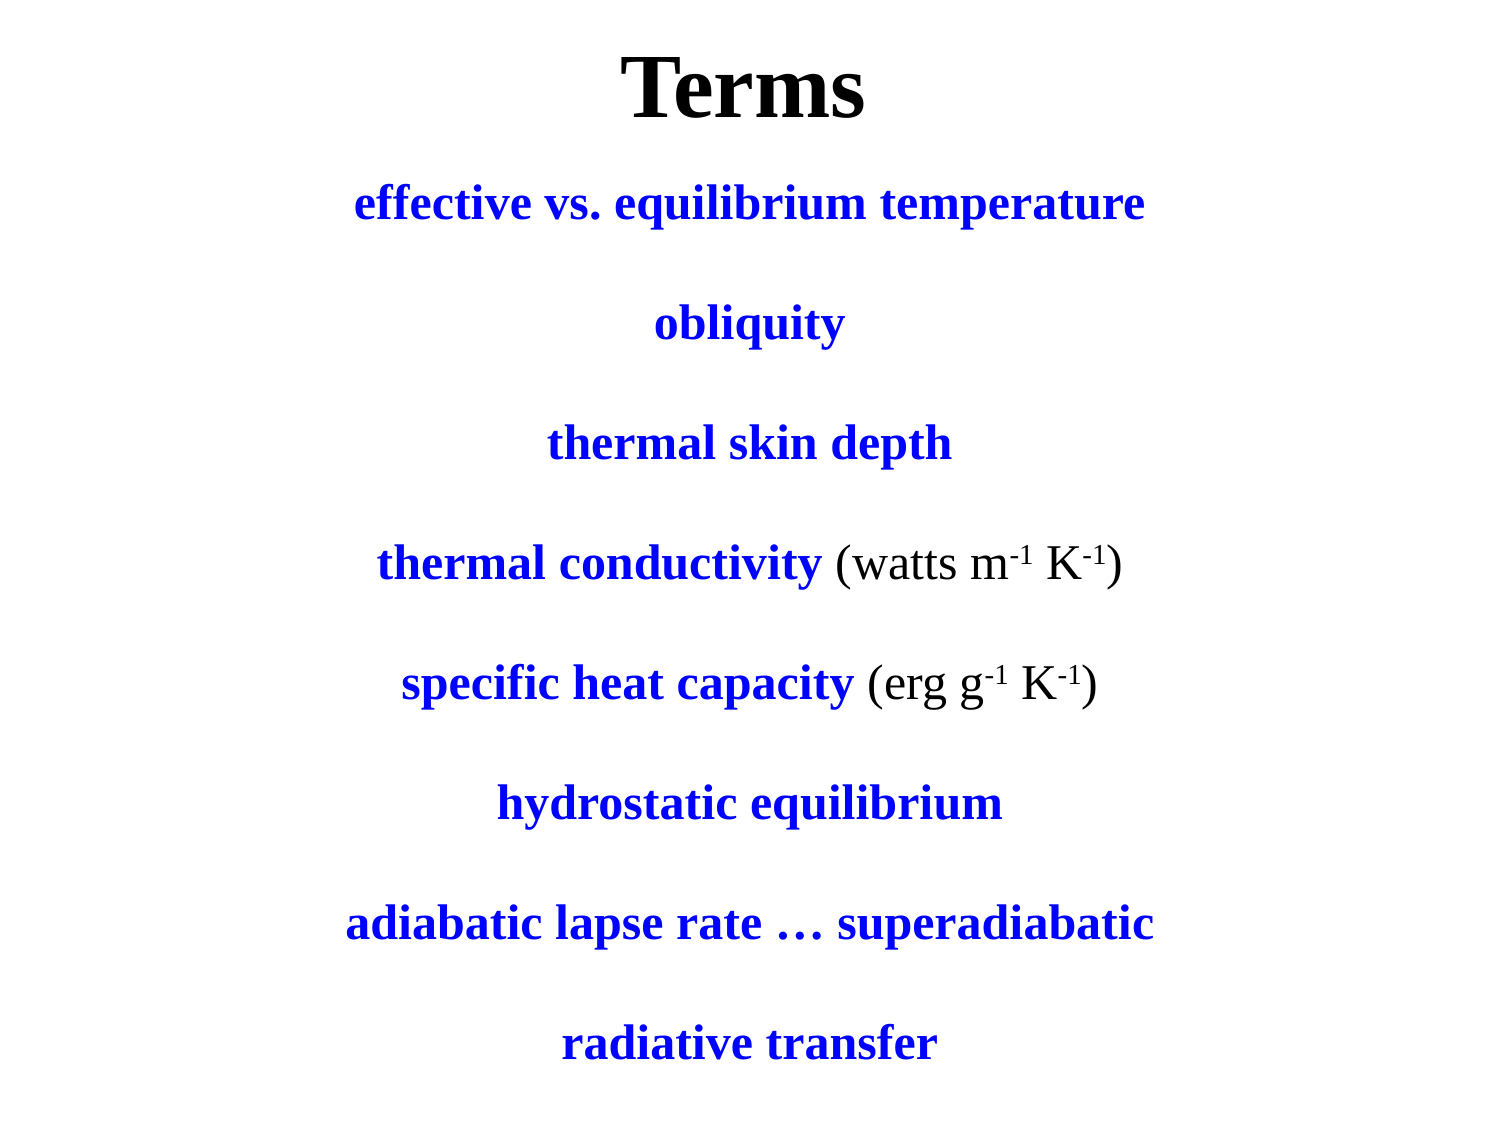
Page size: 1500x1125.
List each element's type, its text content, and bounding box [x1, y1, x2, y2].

title Terms [12, 12, 1475, 150]
text_box effective vs. equilibrium temperature obliquity thermal skin depth thermal conductivity (watts m-1 K-1) specific heat capacity (erg g-1 K-1) hydrostatic equilibrium adiabatic lapse rate … superadiabatic radiative transfer [0, 162, 1500, 1078]
